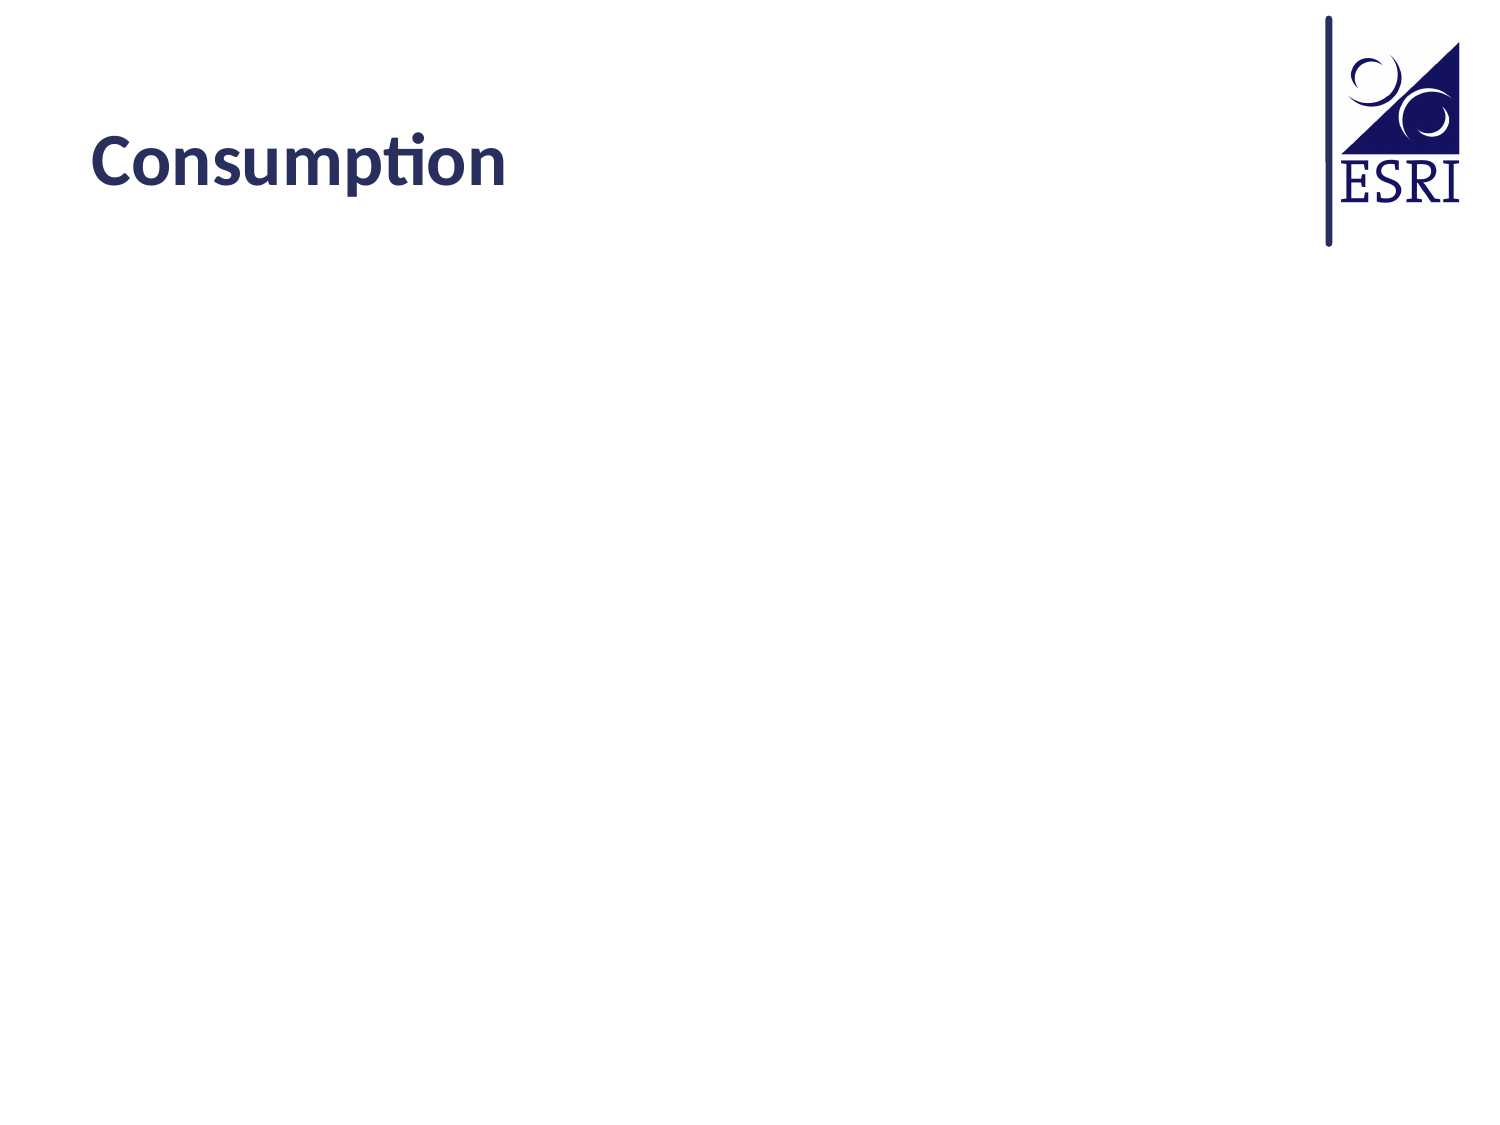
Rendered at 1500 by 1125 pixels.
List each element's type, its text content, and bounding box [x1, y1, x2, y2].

title Consumption [76, 65, 1315, 209]
picture [1339, 40, 1461, 208]
